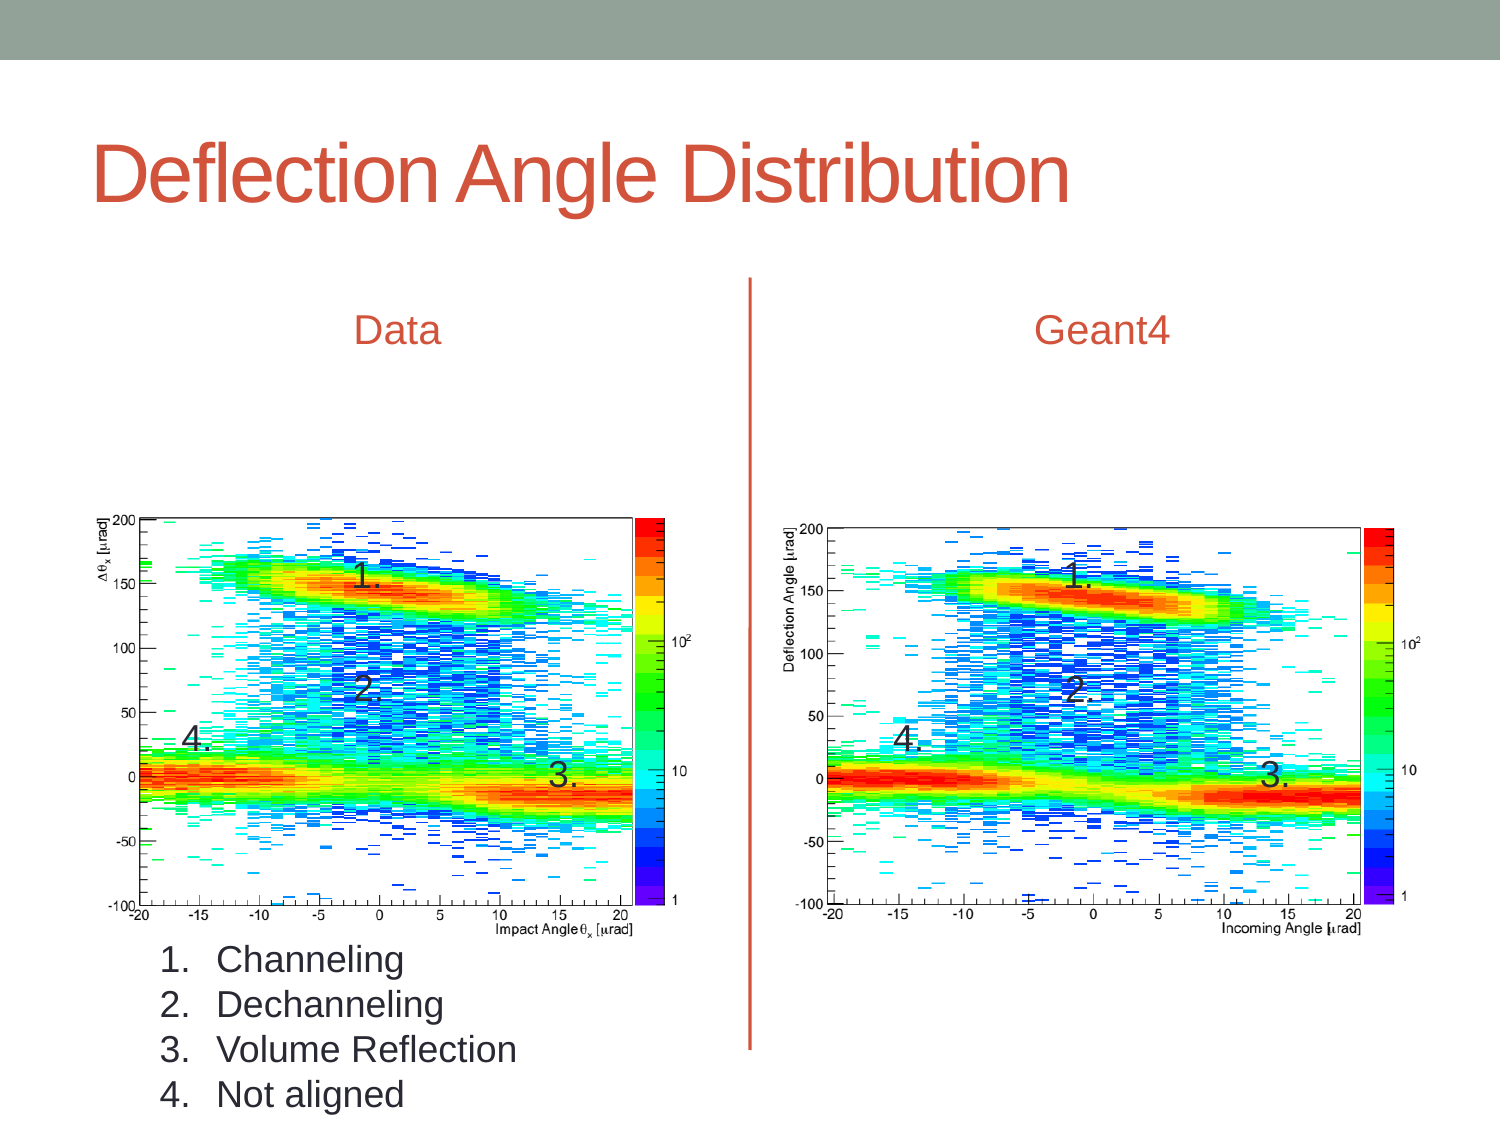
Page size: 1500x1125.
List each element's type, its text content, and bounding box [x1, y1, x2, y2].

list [761, 399, 1426, 1048]
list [74, 399, 721, 1049]
list Data [75, 275, 720, 380]
title Deflection Angle Distribution [75, 87, 1425, 250]
text_box Channeling Dechanneling Volume Reflection Not aligned [144, 1057, 534, 1123]
list Geant4 [780, 275, 1425, 380]
